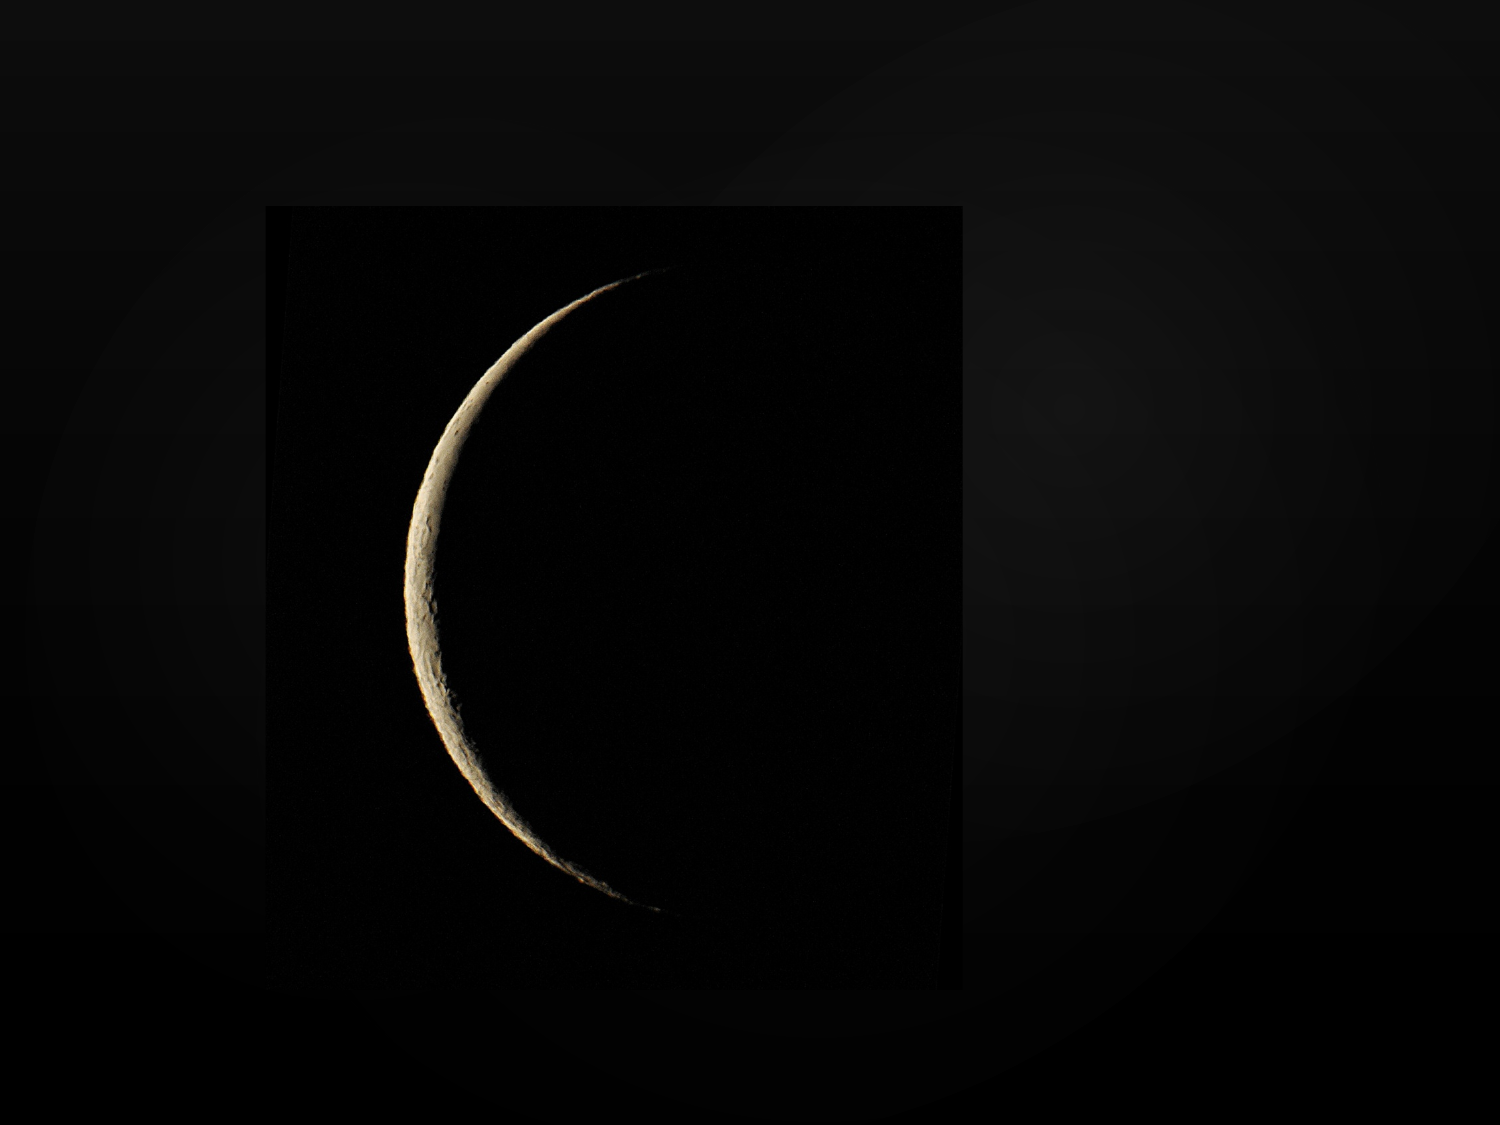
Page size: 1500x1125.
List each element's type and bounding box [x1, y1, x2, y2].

picture [265, 206, 964, 990]
